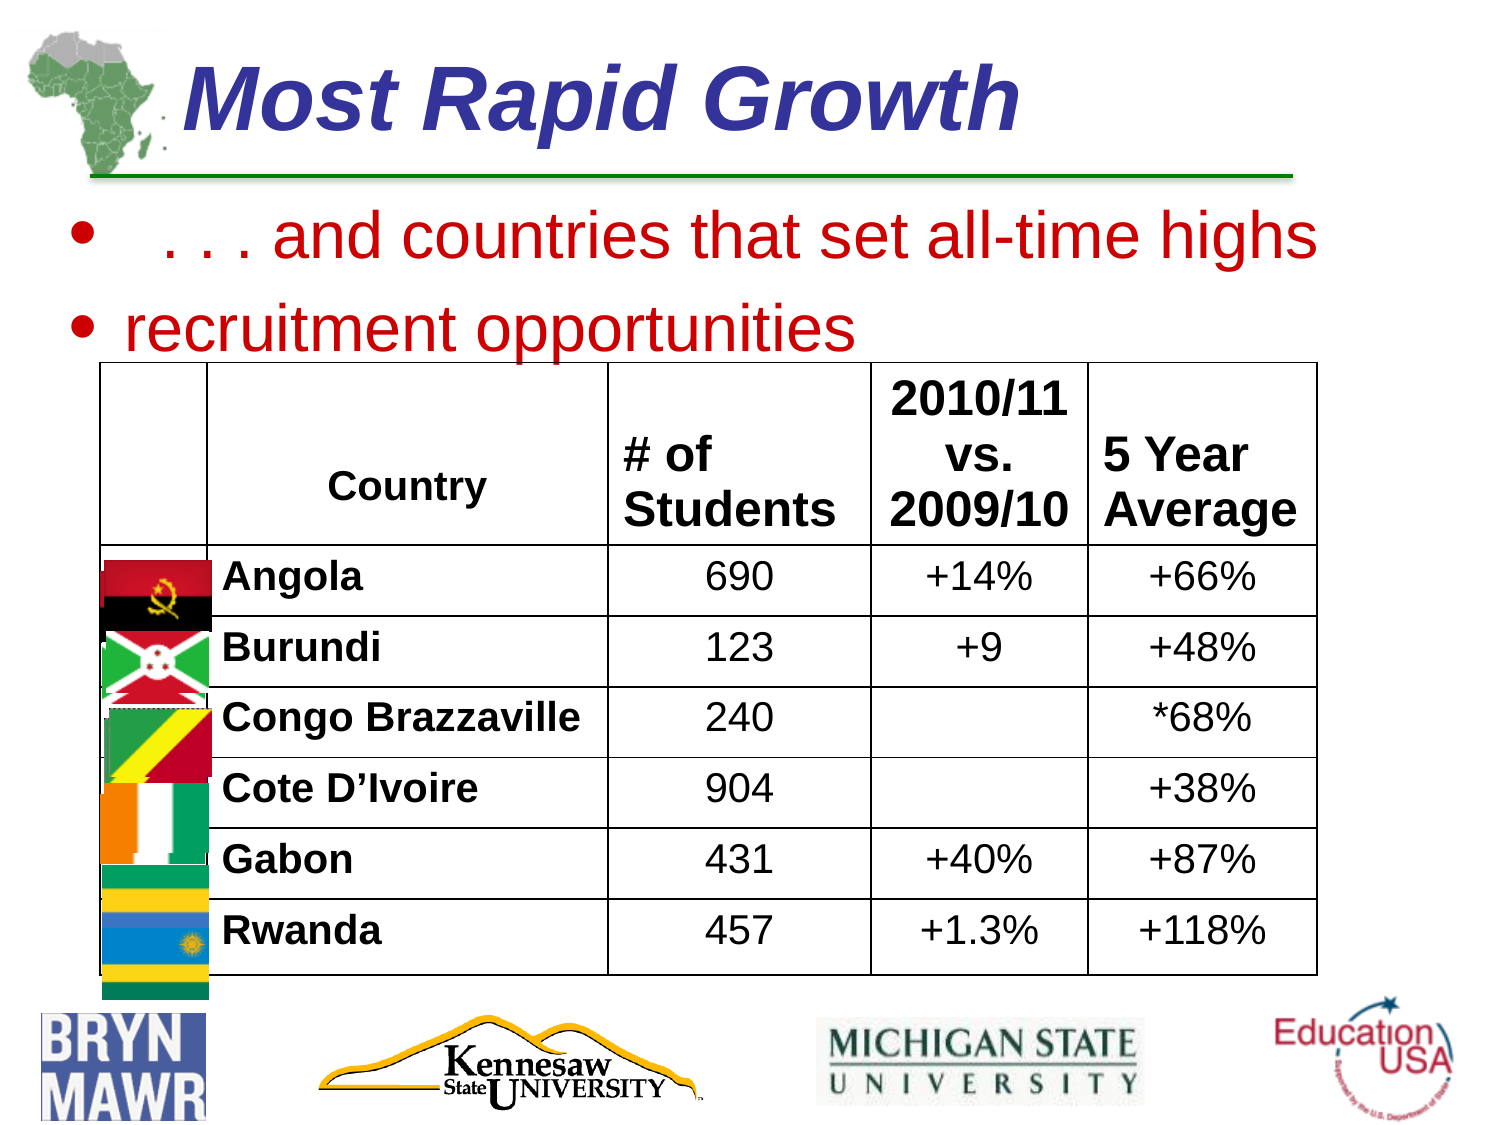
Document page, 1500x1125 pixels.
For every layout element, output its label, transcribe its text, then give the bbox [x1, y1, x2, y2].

table_cell [872, 688, 1087, 757]
table_cell +40% [872, 829, 1087, 898]
picture [816, 1017, 1145, 1106]
table_cell [101, 546, 206, 560]
table_header [101, 363, 206, 544]
table_cell +118% [1089, 900, 1316, 974]
table_cell *68% [1089, 688, 1316, 757]
table_cell +87% [1089, 829, 1316, 898]
table_cell +14% [872, 546, 1087, 615]
table_header Country [208, 363, 607, 544]
table_cell +1.3% [872, 900, 1087, 974]
table_cell Angola [208, 546, 607, 615]
table_cell Rwanda [216, 900, 607, 974]
table_cell +66% [1089, 546, 1316, 615]
table_cell Burundi [216, 617, 607, 686]
table_cell 457 [609, 900, 870, 974]
picture [318, 1005, 704, 1118]
table_header 2010/11 vs. 2009/10 [872, 363, 1087, 544]
table_cell 123 [609, 617, 870, 686]
table_cell [872, 758, 1087, 827]
table_header 5 Year Average [1089, 363, 1316, 544]
table_cell Cote D’Ivoire [216, 758, 607, 827]
table_header # of Students [609, 363, 870, 544]
picture [11, 30, 167, 185]
table_cell Congo Brazzaville [216, 688, 607, 757]
table_cell +9 [872, 617, 1087, 686]
picture [1257, 995, 1457, 1125]
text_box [102, 560, 212, 1000]
table_cell Gabon [216, 829, 607, 898]
title Most Rapid Growth [167, 0, 1500, 188]
table_cell 690 [609, 546, 870, 615]
table_cell +38% [1089, 758, 1316, 827]
table_cell +48% [1089, 617, 1316, 686]
table_cell 431 [609, 829, 870, 898]
list . . . and countries that set all-time highs recruitment opportunities [52, 184, 1404, 391]
table_cell 240 [609, 688, 870, 757]
table_cell 904 [609, 758, 870, 827]
picture [41, 1013, 206, 1121]
